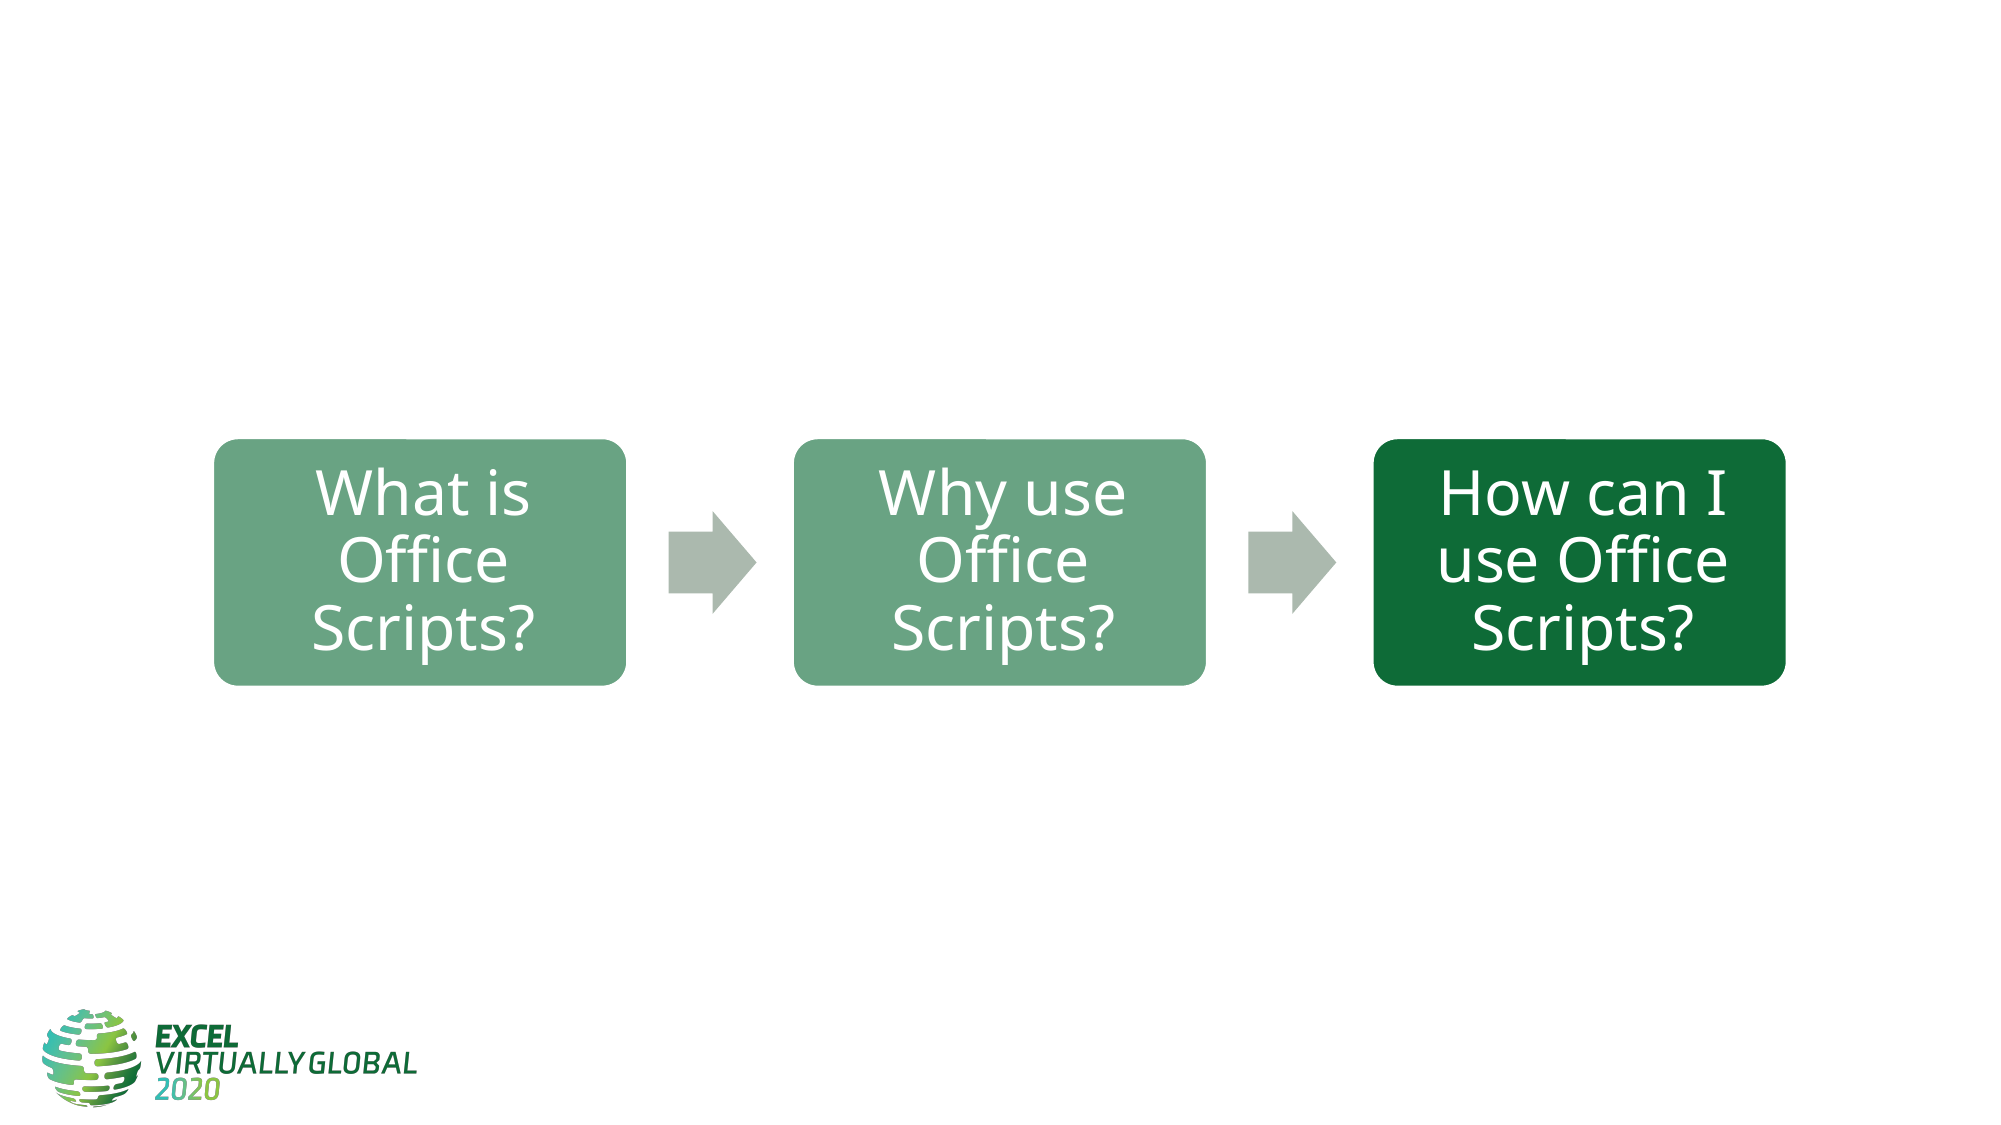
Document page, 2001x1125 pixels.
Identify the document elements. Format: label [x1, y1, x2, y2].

text_box [211, 142, 1789, 983]
picture [42, 1009, 417, 1108]
